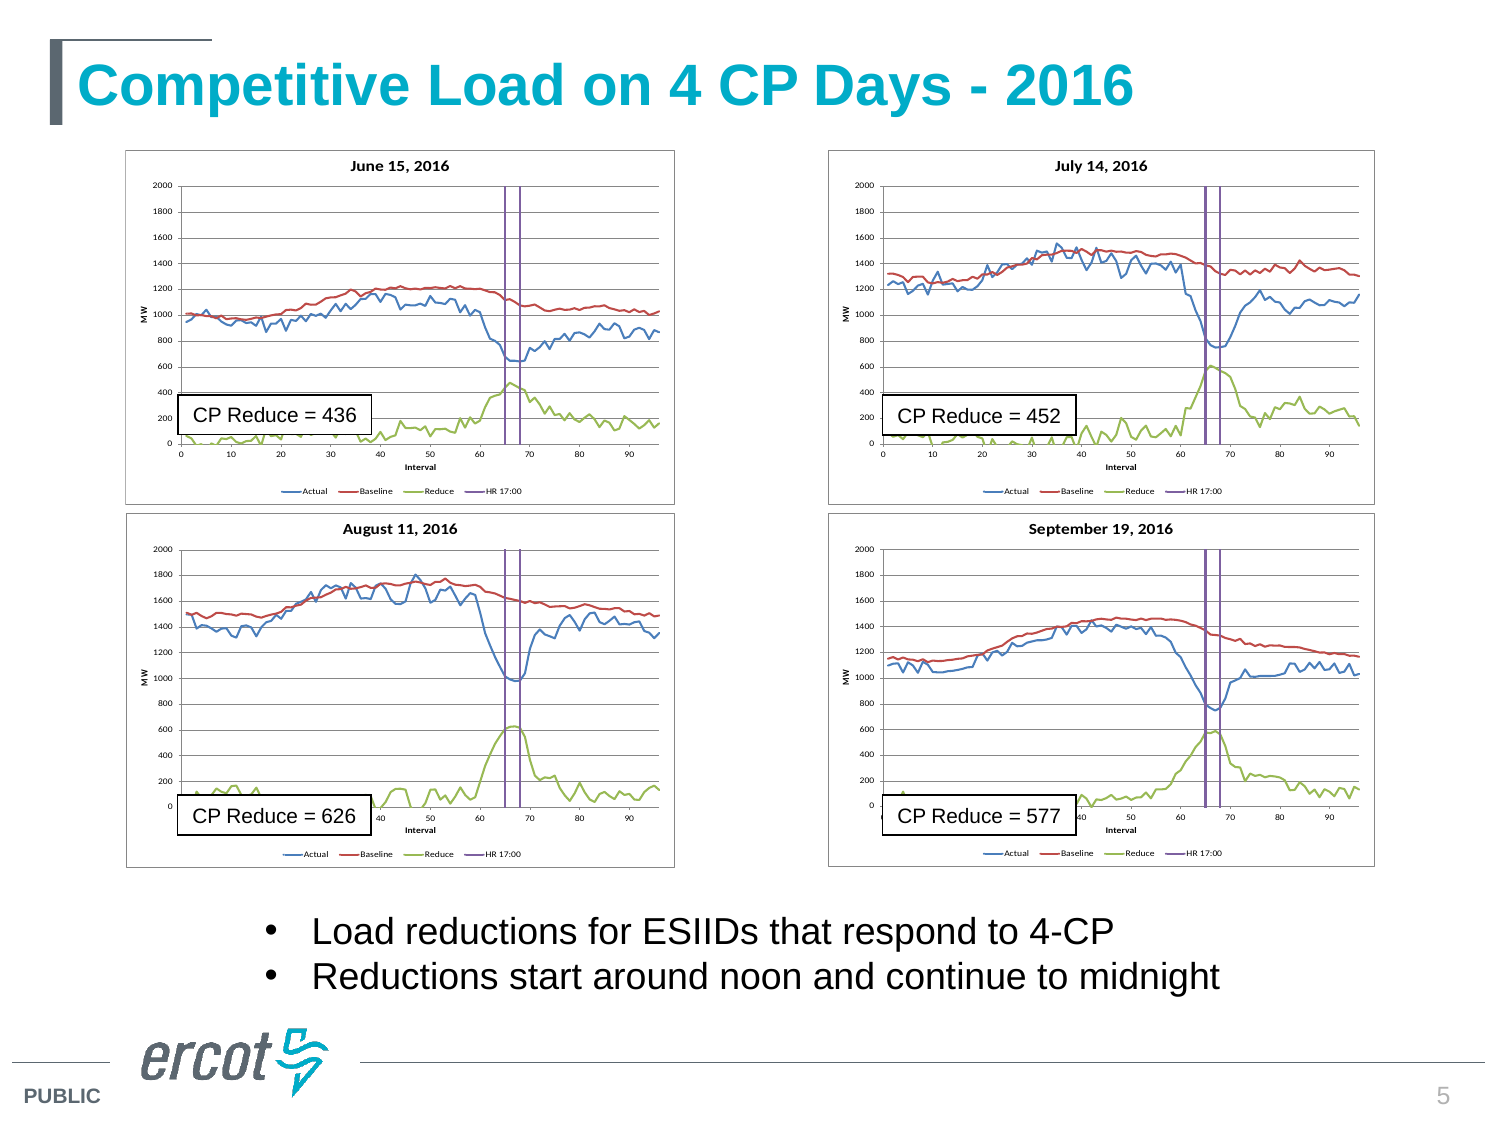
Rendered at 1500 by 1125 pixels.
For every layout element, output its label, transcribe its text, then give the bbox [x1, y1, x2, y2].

picture [827, 149, 1376, 506]
picture [137, 1024, 332, 1100]
slide_number 5 [1400, 1076, 1488, 1113]
picture [125, 513, 676, 869]
picture [125, 149, 676, 506]
title Competitive Load on 4 CP Days - 2016 [62, 39, 1450, 125]
picture [827, 513, 1376, 868]
text_box Load reductions for ESIIDs that respond to 4-CP Reductions start around noon and continue to midnight [249, 899, 1238, 1005]
